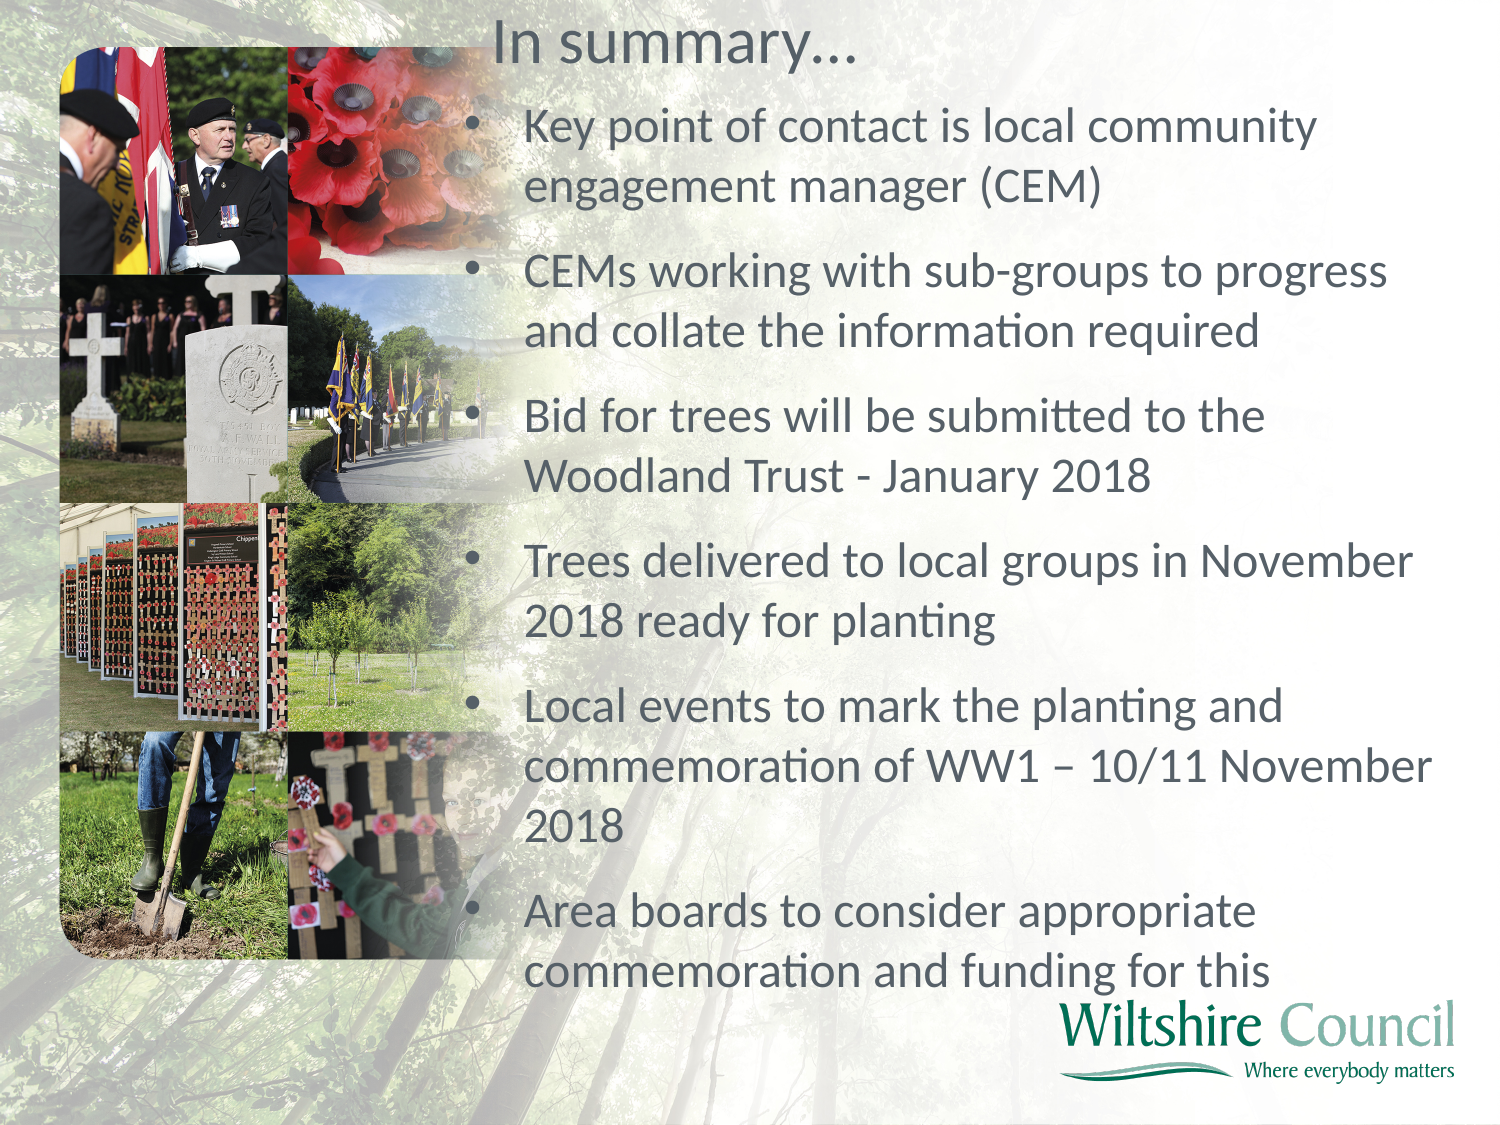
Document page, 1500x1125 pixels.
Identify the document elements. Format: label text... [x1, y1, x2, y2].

picture [0, 0, 1500, 1125]
text_box In summary… [476, 0, 1396, 84]
text_box Key point of contact is local community engagement manager (CEM) CEMs working with sub-groups to progress and collate the information required Bid for trees will be submitted to the Woodland Trust - January 2018 Trees delivered to local groups in November 2018 ready for planting Local events to mark the planting and commemoration of WW1 – 10/11 November 2018 Area boards to consider appropriate commemoration and funding for this [449, 85, 1461, 1005]
